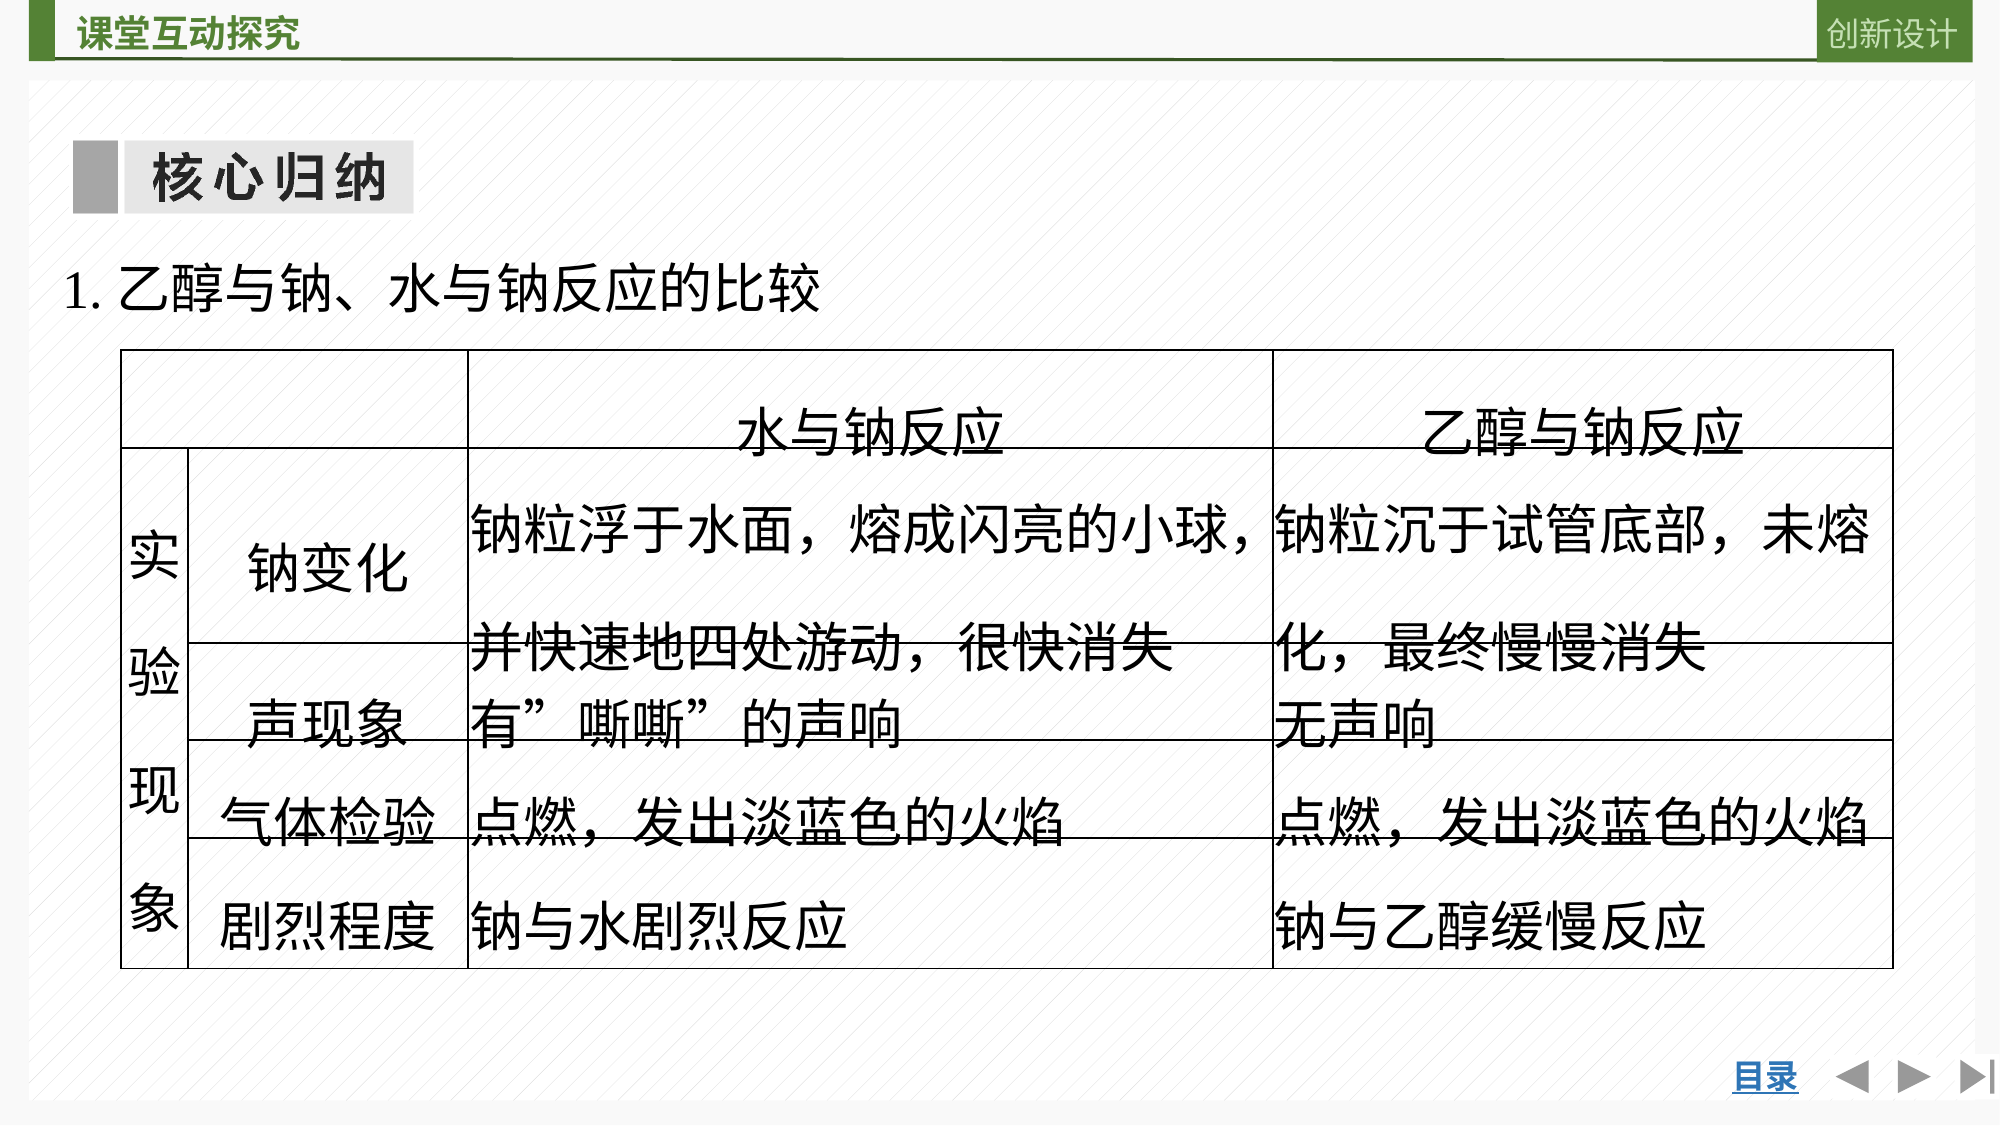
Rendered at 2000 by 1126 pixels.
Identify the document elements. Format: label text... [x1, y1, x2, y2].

picture [69, 134, 419, 220]
table_cell 钠与乙醇缓慢反应 [1274, 839, 1892, 968]
table_cell 有”嘶嘶”的声响 [469, 644, 1272, 739]
table_cell 钠粒浮于水面，熔成闪亮的小球，并快速地四处游动，很快消失 [469, 449, 1272, 642]
text_box 1.乙醇与钠、水与钠反应的比较 [42, 212, 1955, 330]
table_header 乙醇与钠反应 [1274, 351, 1892, 447]
table_cell 剧烈程度 [189, 839, 467, 968]
table_cell 钠与水剧烈反应 [469, 839, 1272, 968]
table_cell 声现象 [189, 644, 467, 739]
table_header 水与钠反应 [469, 351, 1272, 447]
table_cell 点燃，发出淡蓝色的火焰 [469, 741, 1272, 837]
table_cell 点燃，发出淡蓝色的火焰 [1274, 741, 1892, 837]
table_cell 钠变化 [189, 449, 467, 642]
table_cell 气体检验 [189, 741, 467, 837]
table_cell 无声响 [1274, 644, 1892, 739]
table_cell 实验 现象 [122, 449, 187, 968]
table_header [122, 351, 467, 447]
table_cell 钠粒沉于试管底部，未熔化，最终慢慢消失 [1274, 449, 1892, 642]
